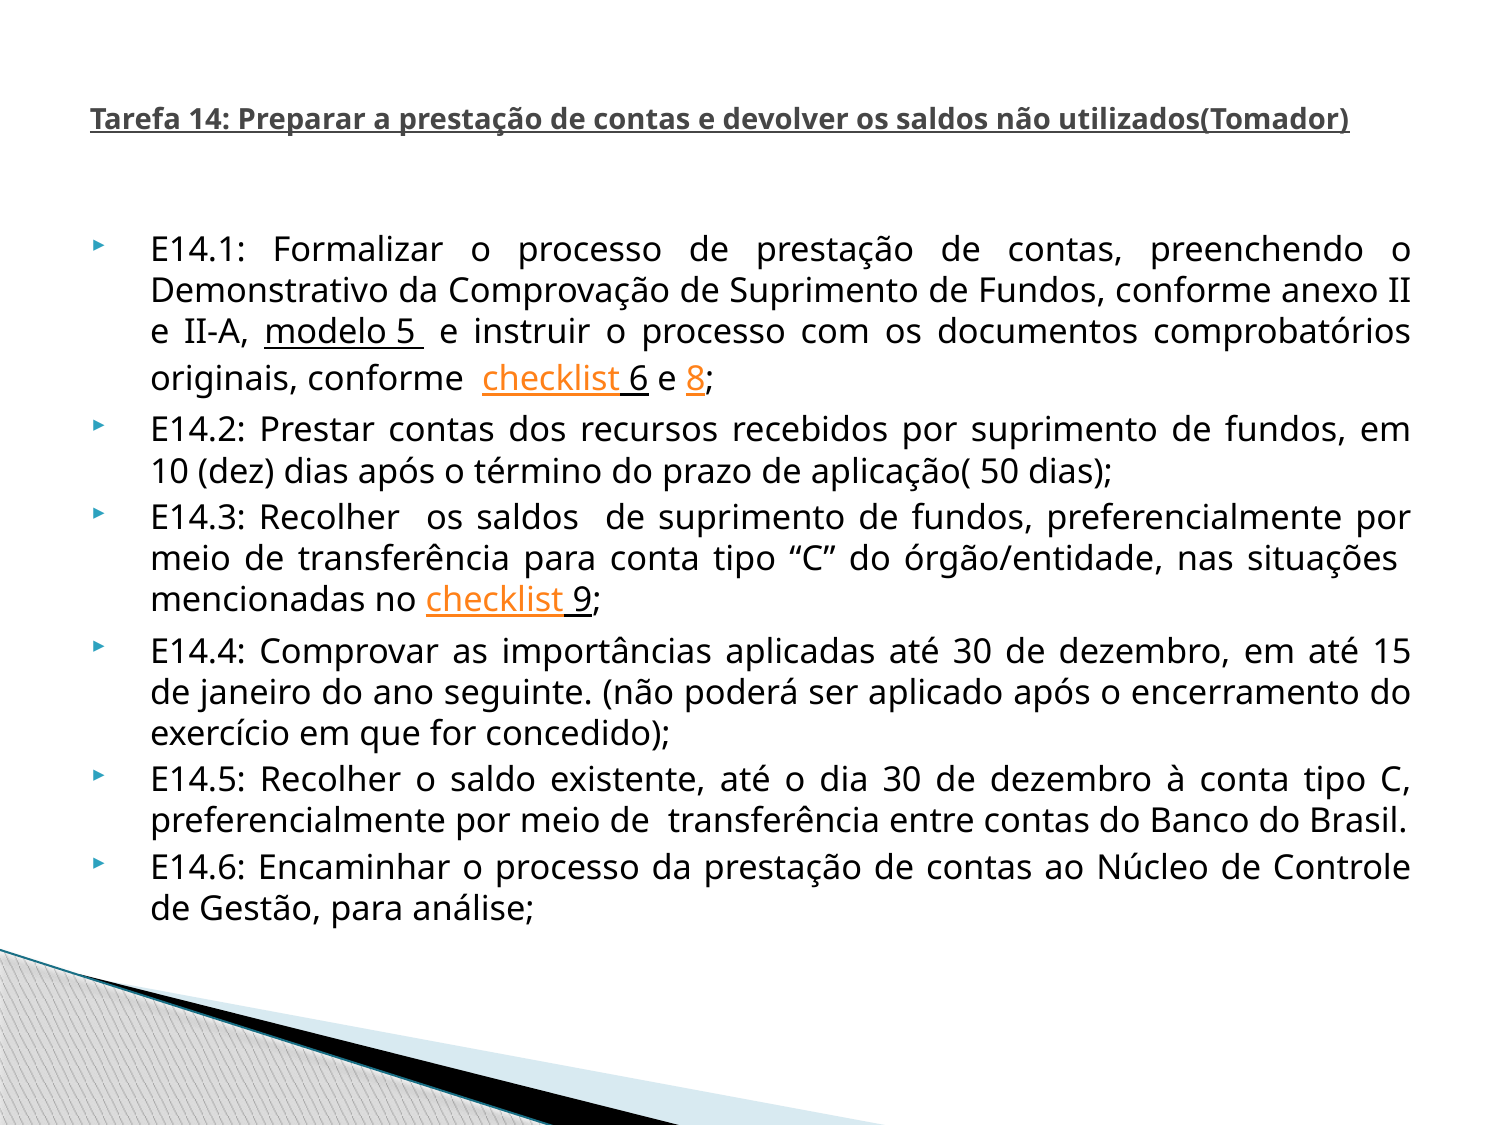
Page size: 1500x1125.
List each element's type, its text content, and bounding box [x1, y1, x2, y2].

title Tarefa 14: Preparar a prestação de contas e devolver os saldos não utilizados(Tomador) [75, 45, 1425, 209]
list E14.1: Formalizar o processo de prestação de contas, preenchendo o Demonstrativo da Comprovação de Suprimento de Fundos, conforme anexo II e II-A, modelo 5 e instruir o processo com os documentos comprobatórios originais, conforme checklist 6 e 8; E14.2: Prestar contas dos recursos recebidos por suprimento de fundos, em 10 (dez) dias após o término do prazo de aplicação( 50 dias); E14.3: Recolher os saldos de suprimento de fundos, preferencialmente por meio de transferência para conta tipo “C” do órgão/entidade, nas situações mencionadas no checklist 9; E14.4: Comprovar as importâncias aplicadas até 30 de dezembro, em até 15 de janeiro do ano seguinte. (não poderá ser aplicado após o encerramento do exercício em que for concedido); E14.5: Recolher o saldo existente, até o dia 30 de dezembro à conta tipo C, preferencialmente por meio de transferência entre contas do Banco do Brasil. E14.6: Encaminhar o processo da prestação de contas ao Núcleo de Controle de Gestão, para análise; [76, 219, 1427, 963]
